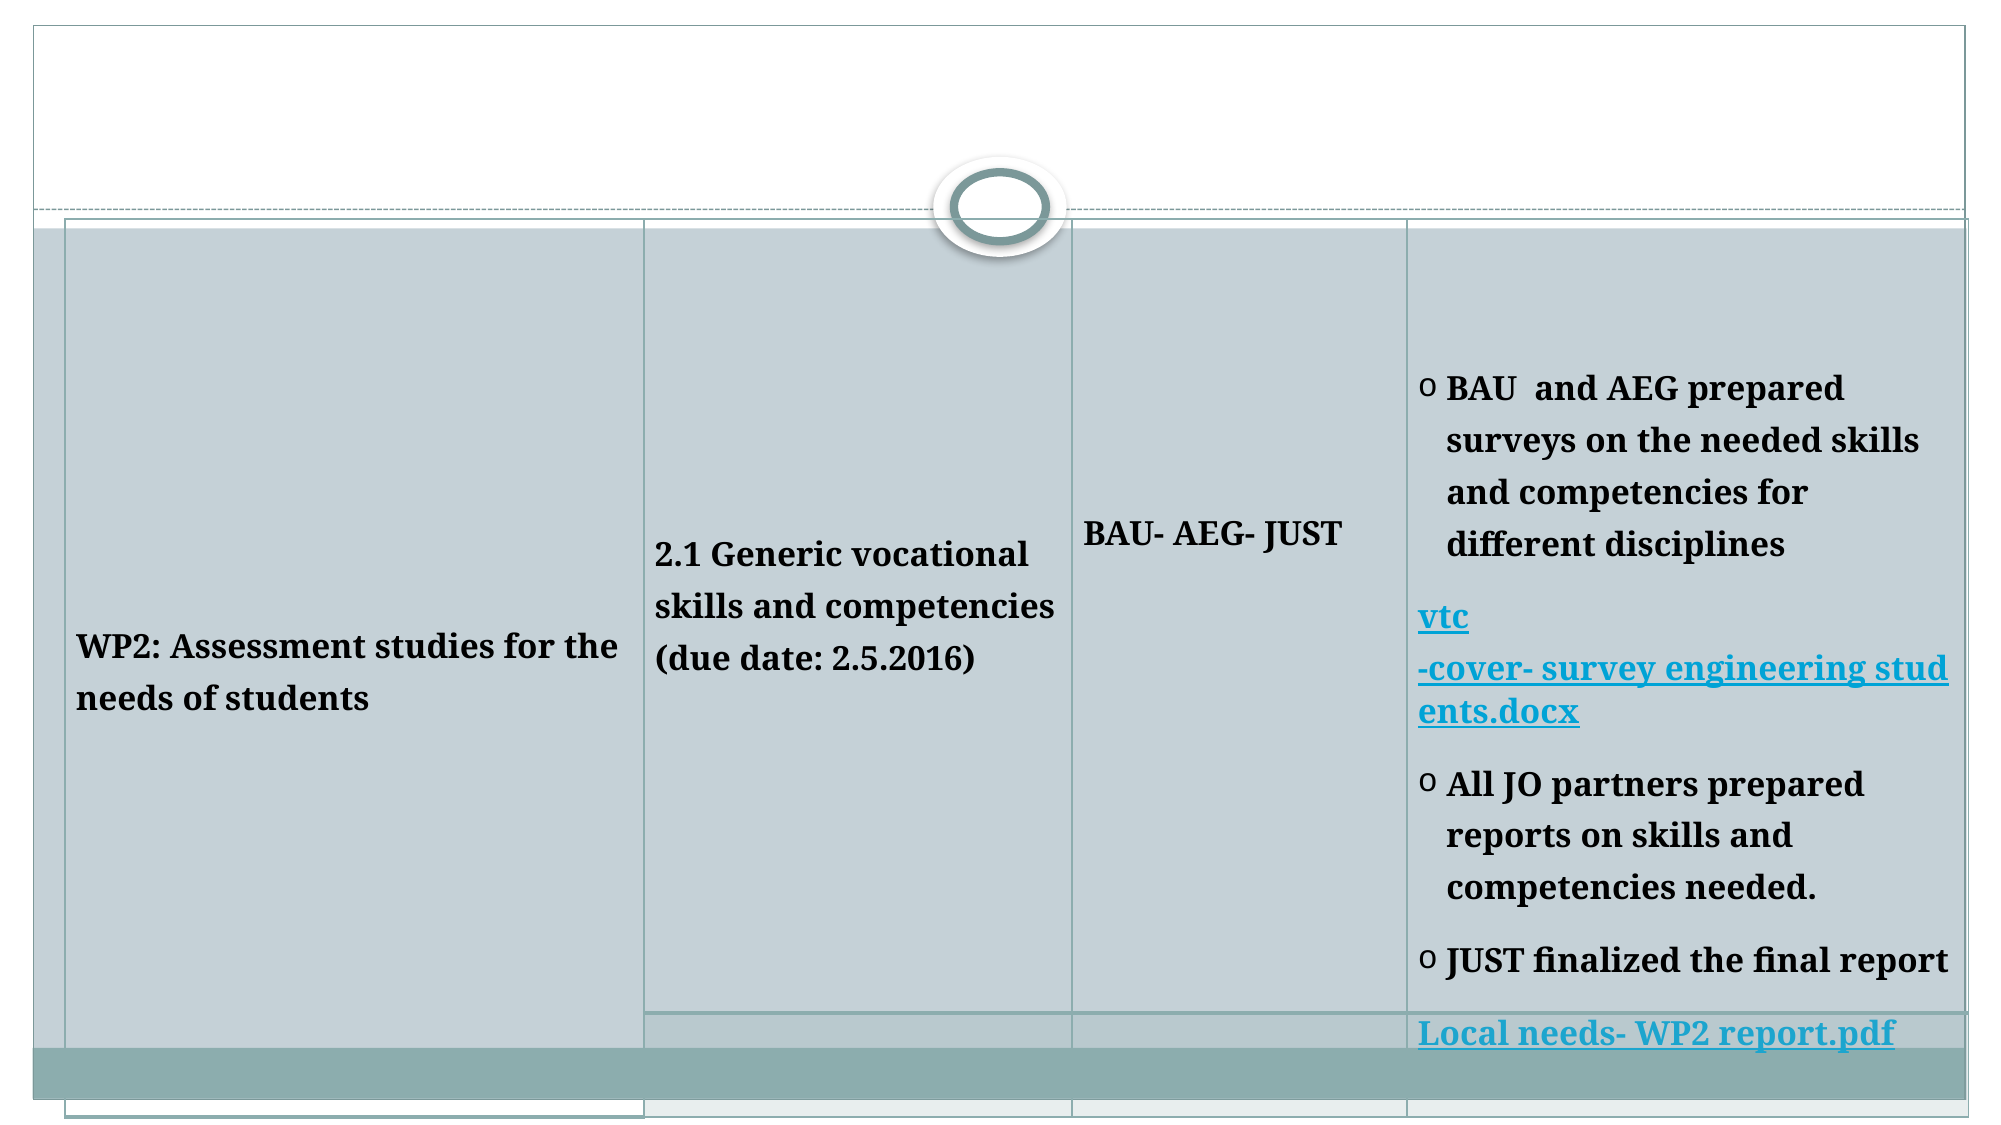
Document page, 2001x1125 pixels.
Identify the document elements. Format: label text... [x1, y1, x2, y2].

table_cell [1408, 1015, 1968, 1116]
table_cell [645, 1015, 1071, 1116]
table_cell [1073, 1015, 1406, 1116]
table_header BAU- AEG- JUST [1073, 220, 1406, 1011]
table_header BAU and AEG prepared surveys on the needed skills and competencies for different disciplines vtc-cover- survey engineering students.docx All JO partners prepared reports on skills and competencies needed. JUST finalized the final report Local needs- WP2 report.pdf [1408, 220, 1968, 1011]
table_header 2.1 Generic vocational skills and competencies (due date: 2.5.2016) [645, 220, 1071, 1011]
table_header WP2: Assessment studies for the needs of students [66, 220, 643, 1115]
